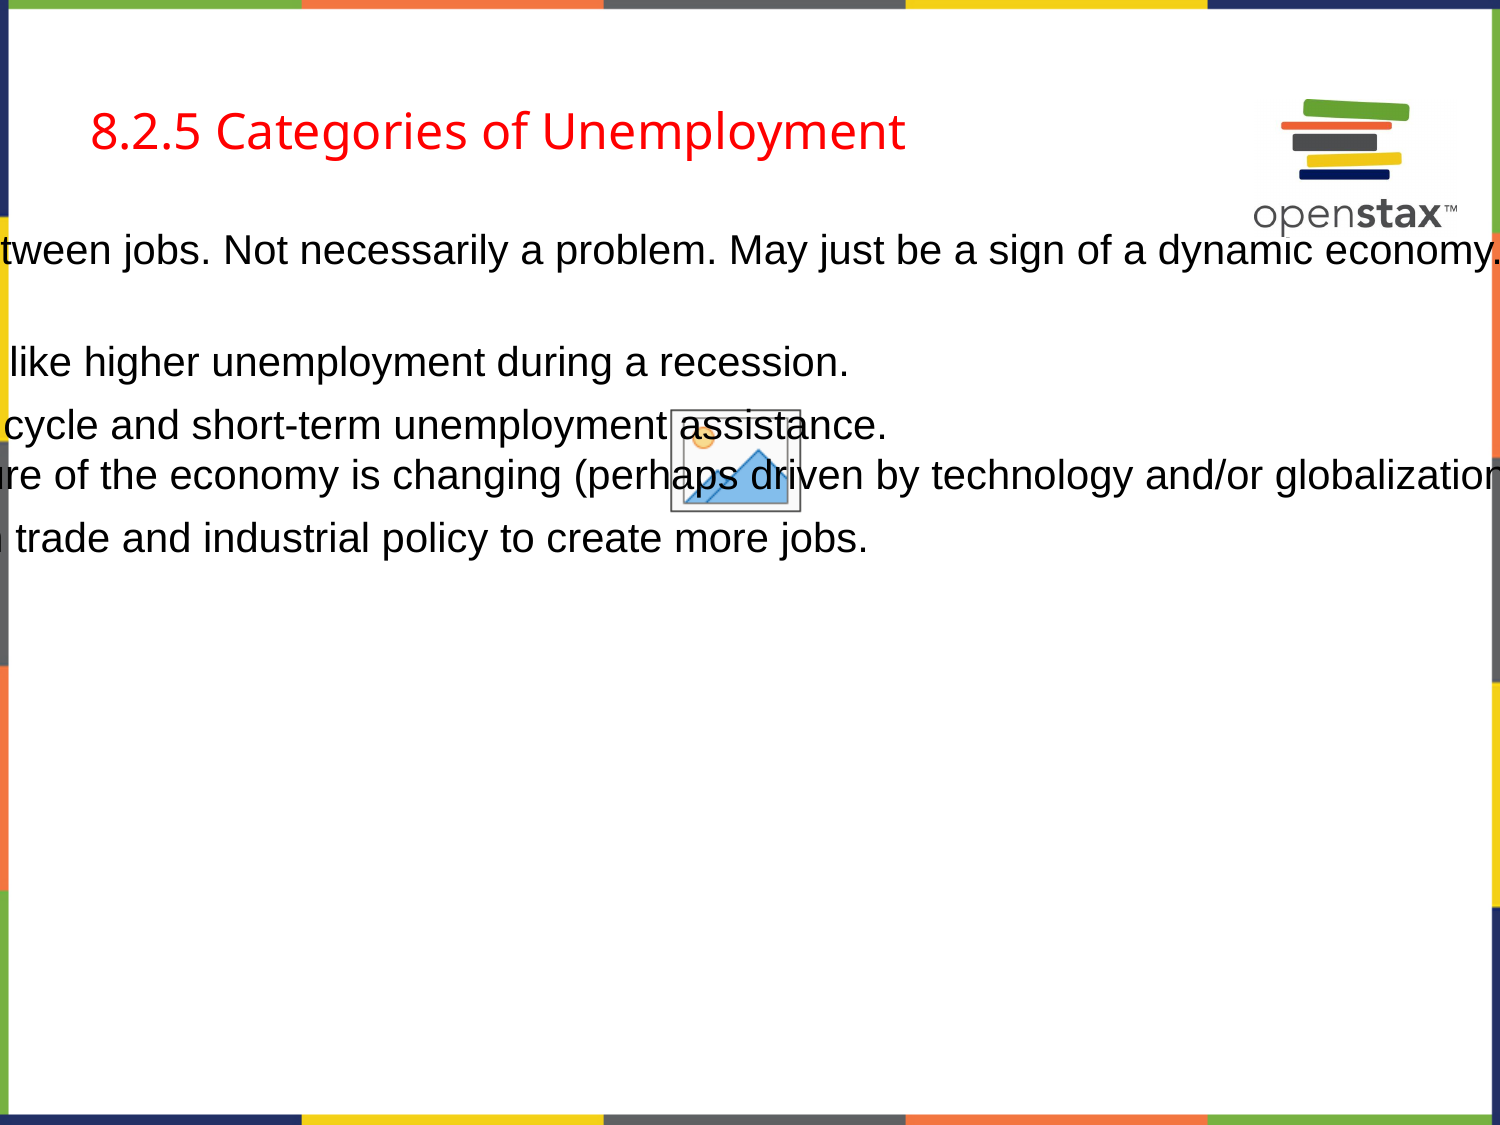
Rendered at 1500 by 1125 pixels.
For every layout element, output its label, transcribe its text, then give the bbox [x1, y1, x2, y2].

title 8.2.5 Categories of Unemployment [75, 39, 1398, 175]
picture [0, 0, 1500, 1125]
